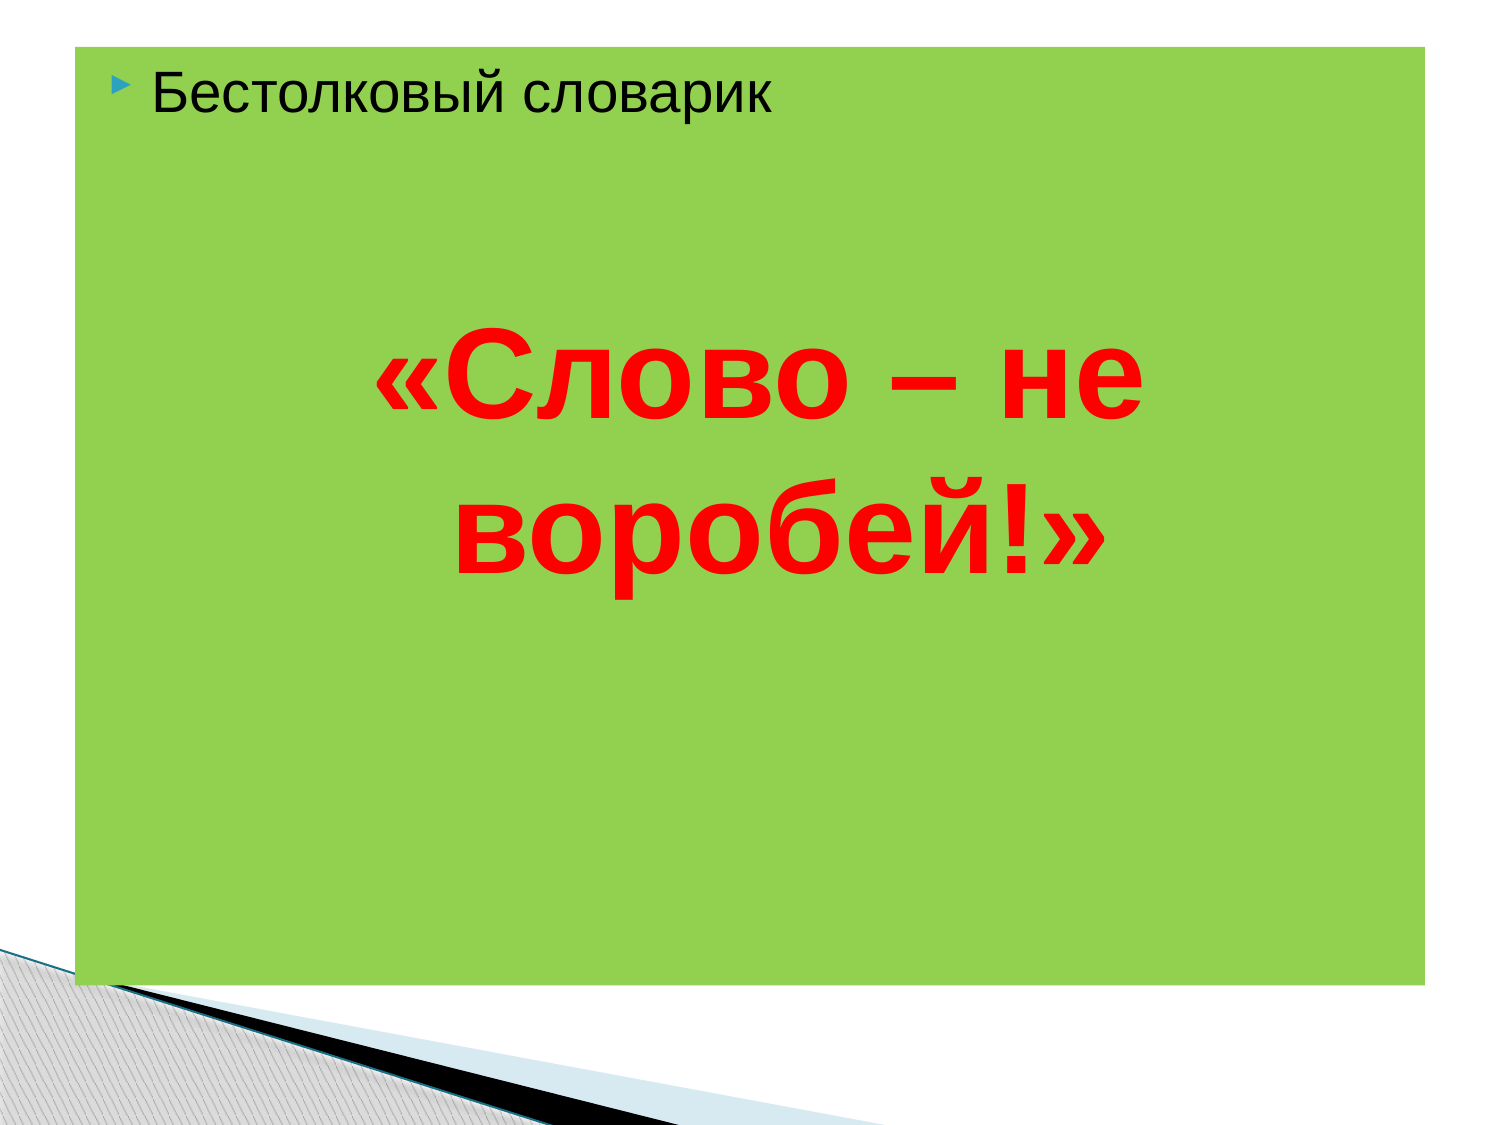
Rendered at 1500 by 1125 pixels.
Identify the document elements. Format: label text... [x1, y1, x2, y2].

list Бестолковый словарик «Слово – не воробей!» [75, 46, 1425, 986]
